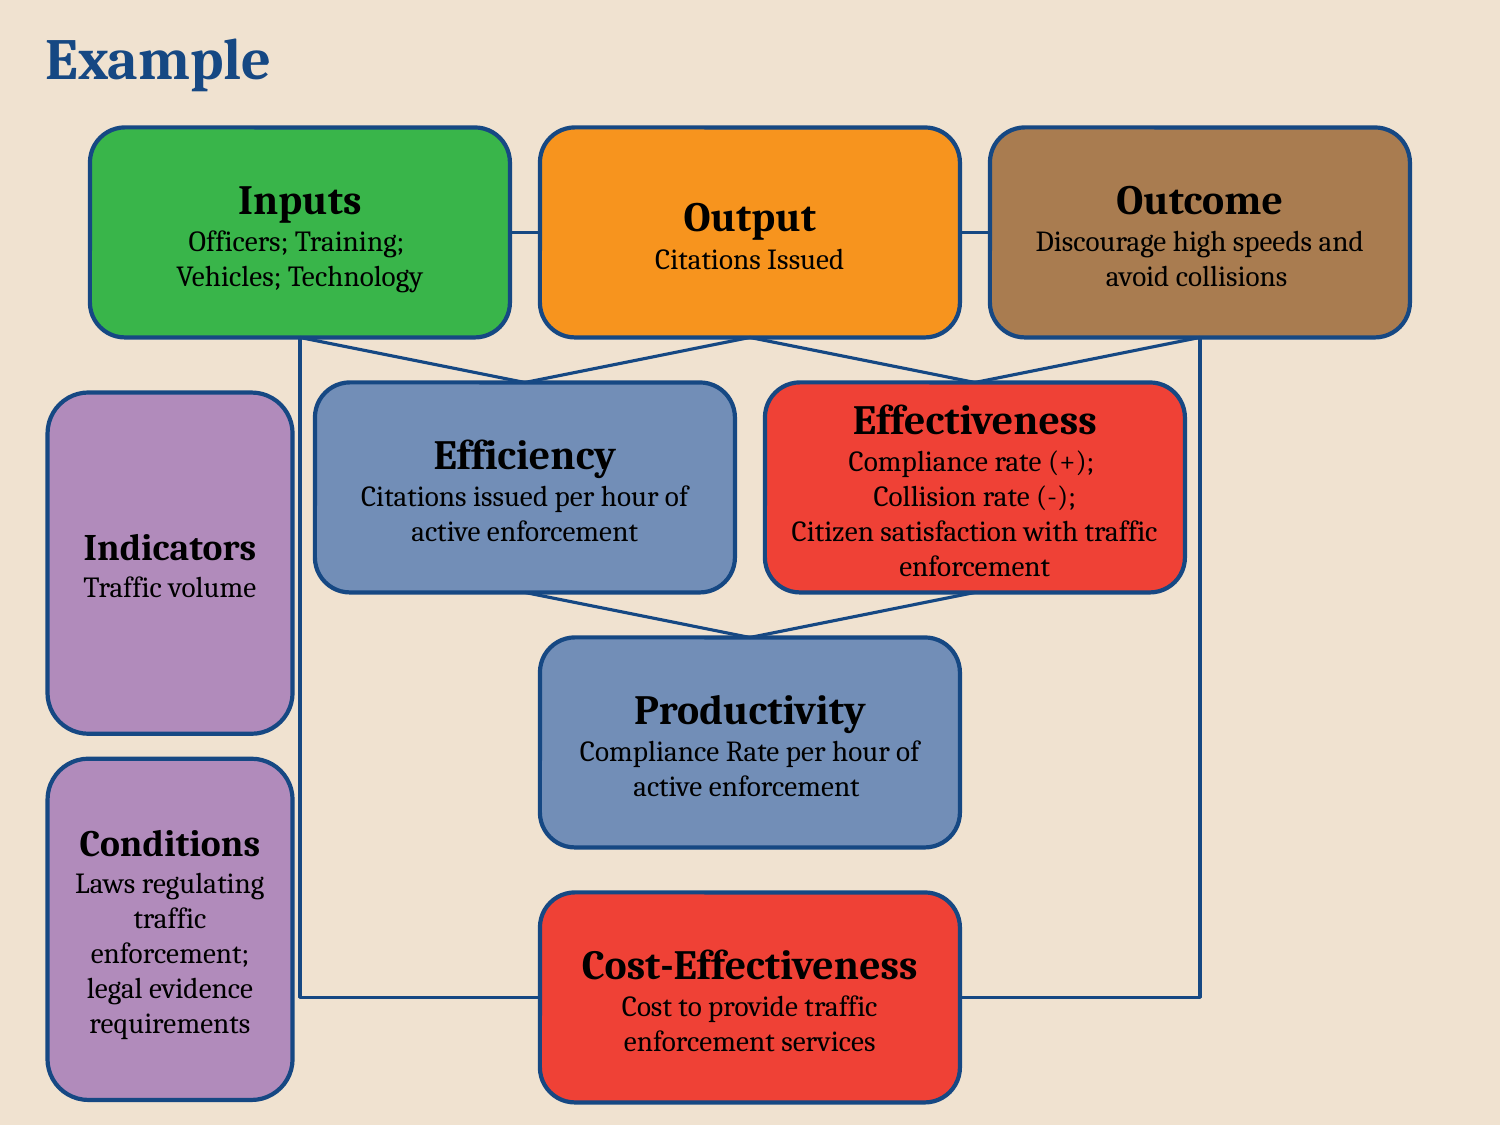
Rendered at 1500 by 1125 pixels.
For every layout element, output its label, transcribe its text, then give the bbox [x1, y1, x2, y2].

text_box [974, 337, 1201, 383]
text_box Output Citations Issued [537, 125, 963, 335]
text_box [545, 592, 744, 638]
text_box Example [29, 0, 1380, 113]
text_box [299, 337, 541, 998]
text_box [749, 337, 972, 383]
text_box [749, 547, 1411, 788]
text_box Efficiency Citations issued per hour of active enforcement [545, 391, 738, 590]
text_box Productivity Compliance Rate per hour of active enforcement [545, 646, 963, 850]
text_box Conditions Laws regulating traffic enforcement; legal evidence requirements [45, 756, 295, 1103]
text_box Outcome Discourage high speeds and avoid collisions [987, 125, 1413, 340]
text_box Effectiveness Compliance rate (+); Collision rate (-); Citizen satisfaction with traffic enforcement [762, 391, 1188, 545]
text_box Indicators Traffic volume [45, 390, 294, 736]
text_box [542, 337, 747, 383]
text_box Inputs Officers; Training; Vehicles; Technology [87, 125, 513, 340]
text_box Cost-Effectiveness Cost to provide traffic enforcement services [537, 890, 963, 1105]
